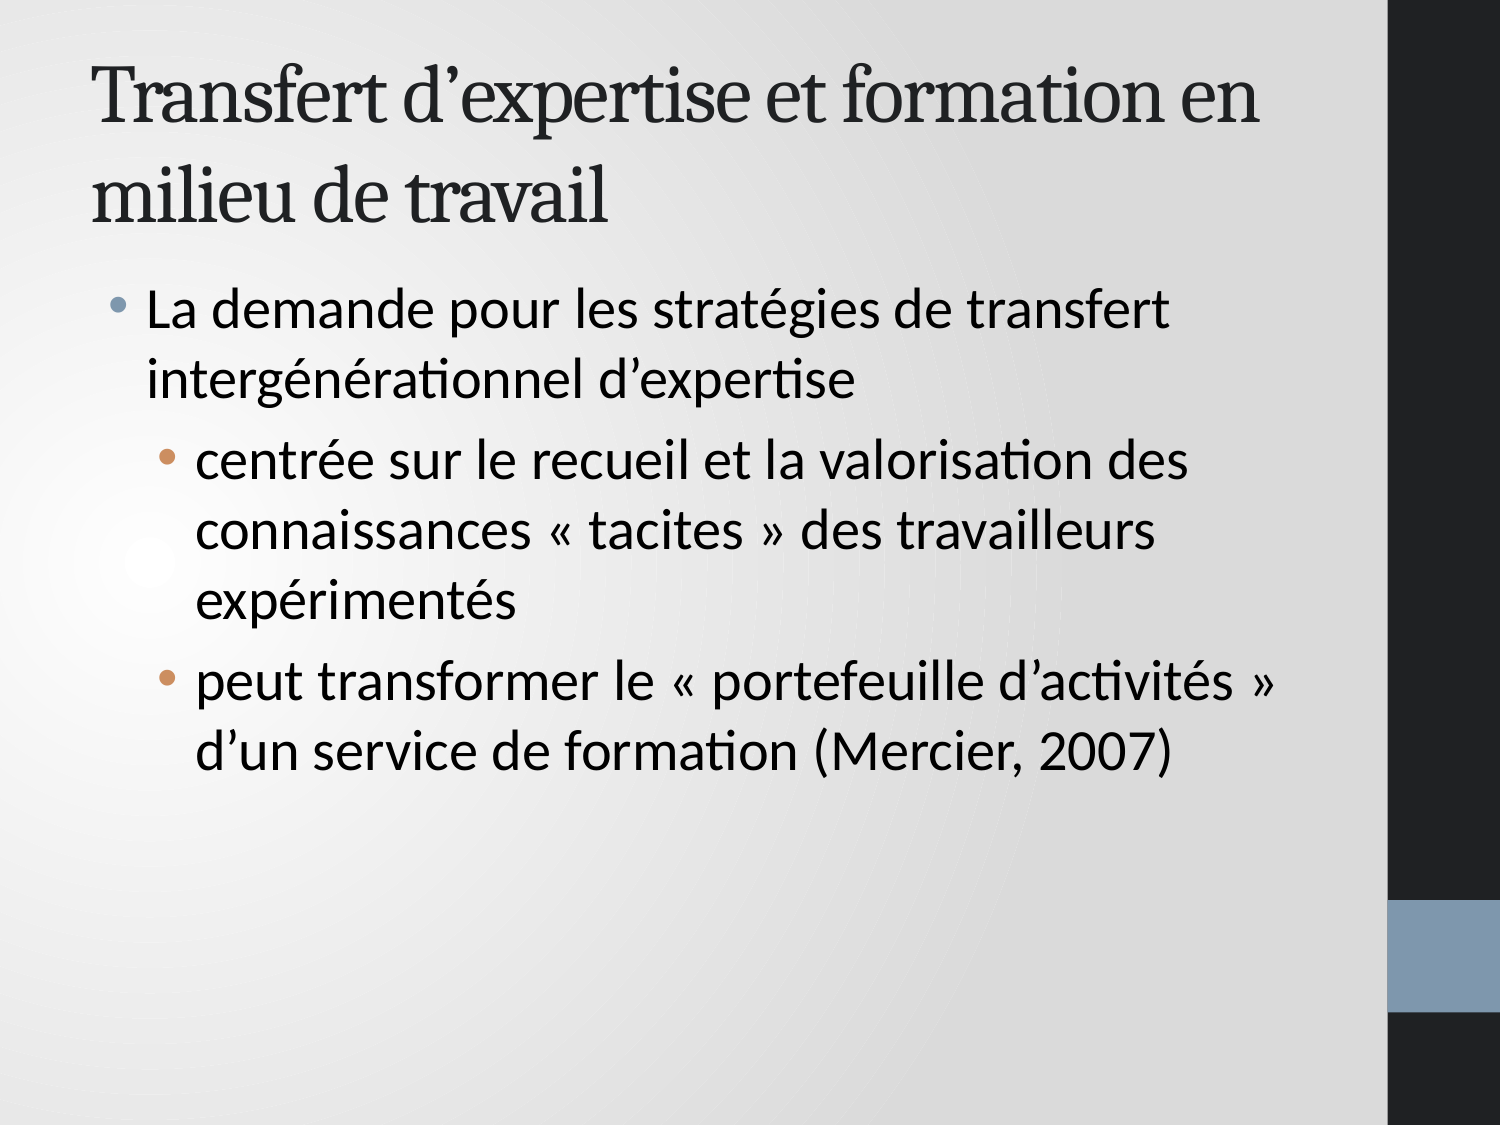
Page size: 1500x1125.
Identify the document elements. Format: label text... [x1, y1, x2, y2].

list La demande pour les stratégies de transfert intergénérationnel d’expertise centrée sur le recueil et la valorisation des connaissances « tacites » des travailleurs expérimentés peut transformer le « portefeuille d’activités » d’un service de formation (Mercier, 2007) [75, 262, 1325, 1050]
title Transfert d’expertise et formation en milieu de travail [75, 45, 1325, 233]
